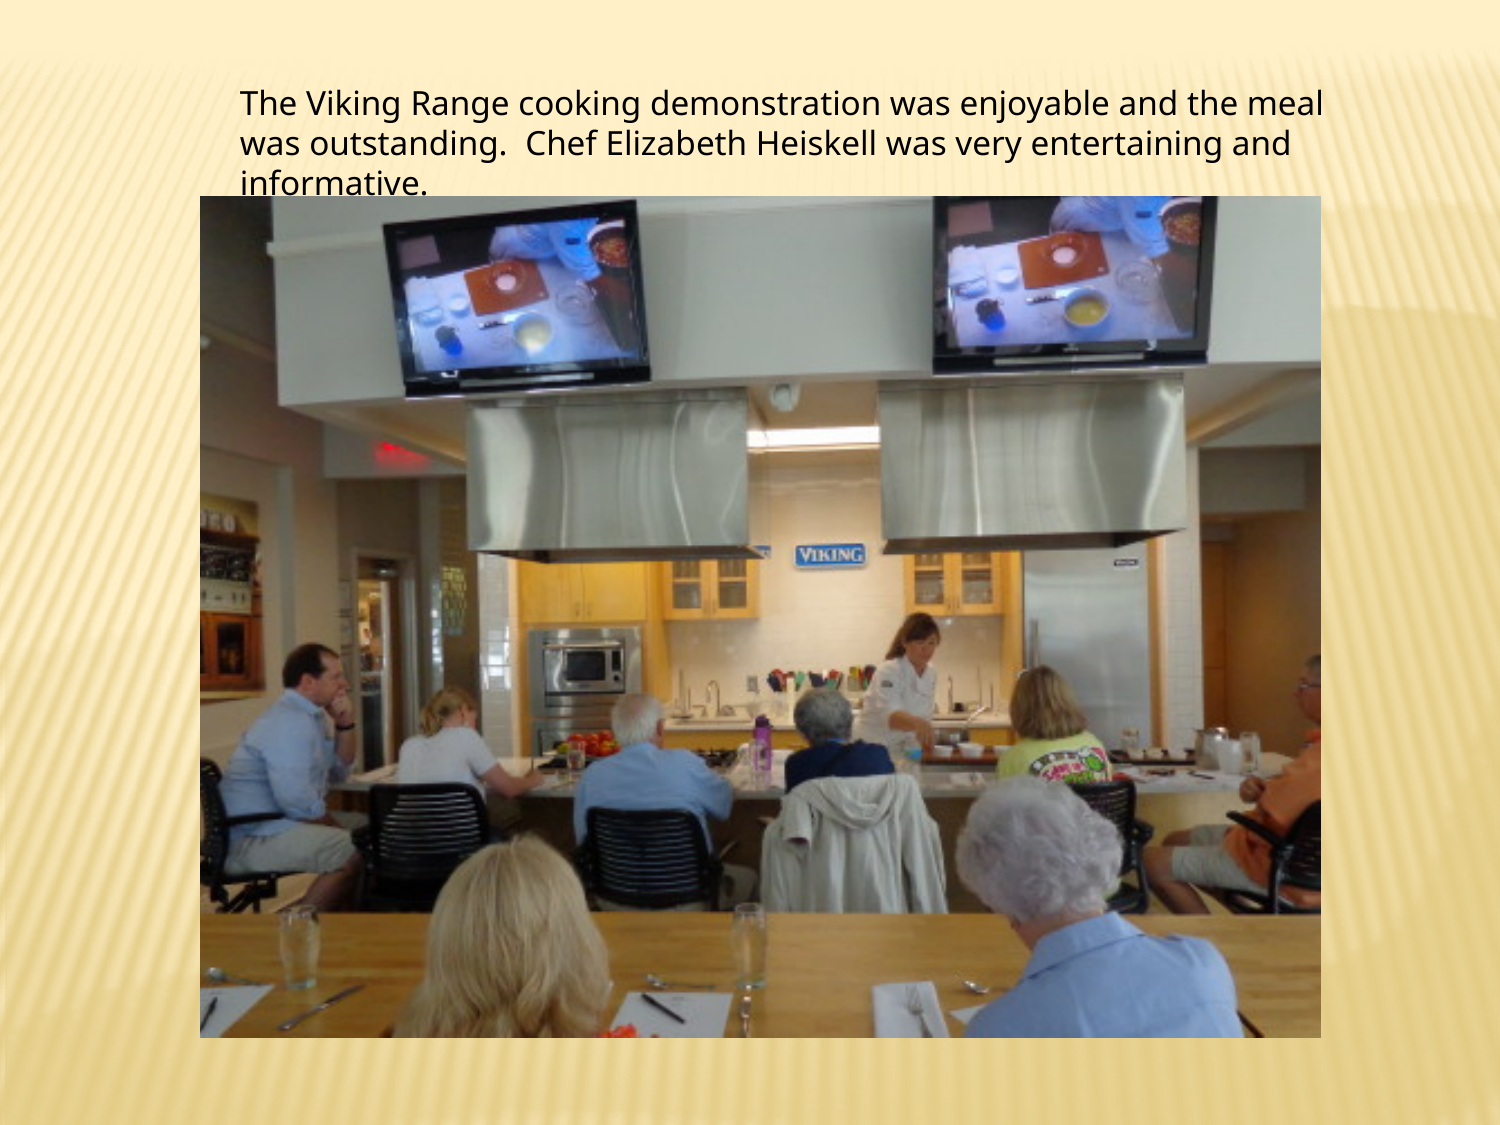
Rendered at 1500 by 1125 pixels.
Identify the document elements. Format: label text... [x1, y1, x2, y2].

picture [199, 196, 1322, 1038]
text_box The Viking Range cooking demonstration was enjoyable and the meal was outstanding. Chef Elizabeth Heiskell was very entertaining and informative. [224, 74, 1350, 210]
